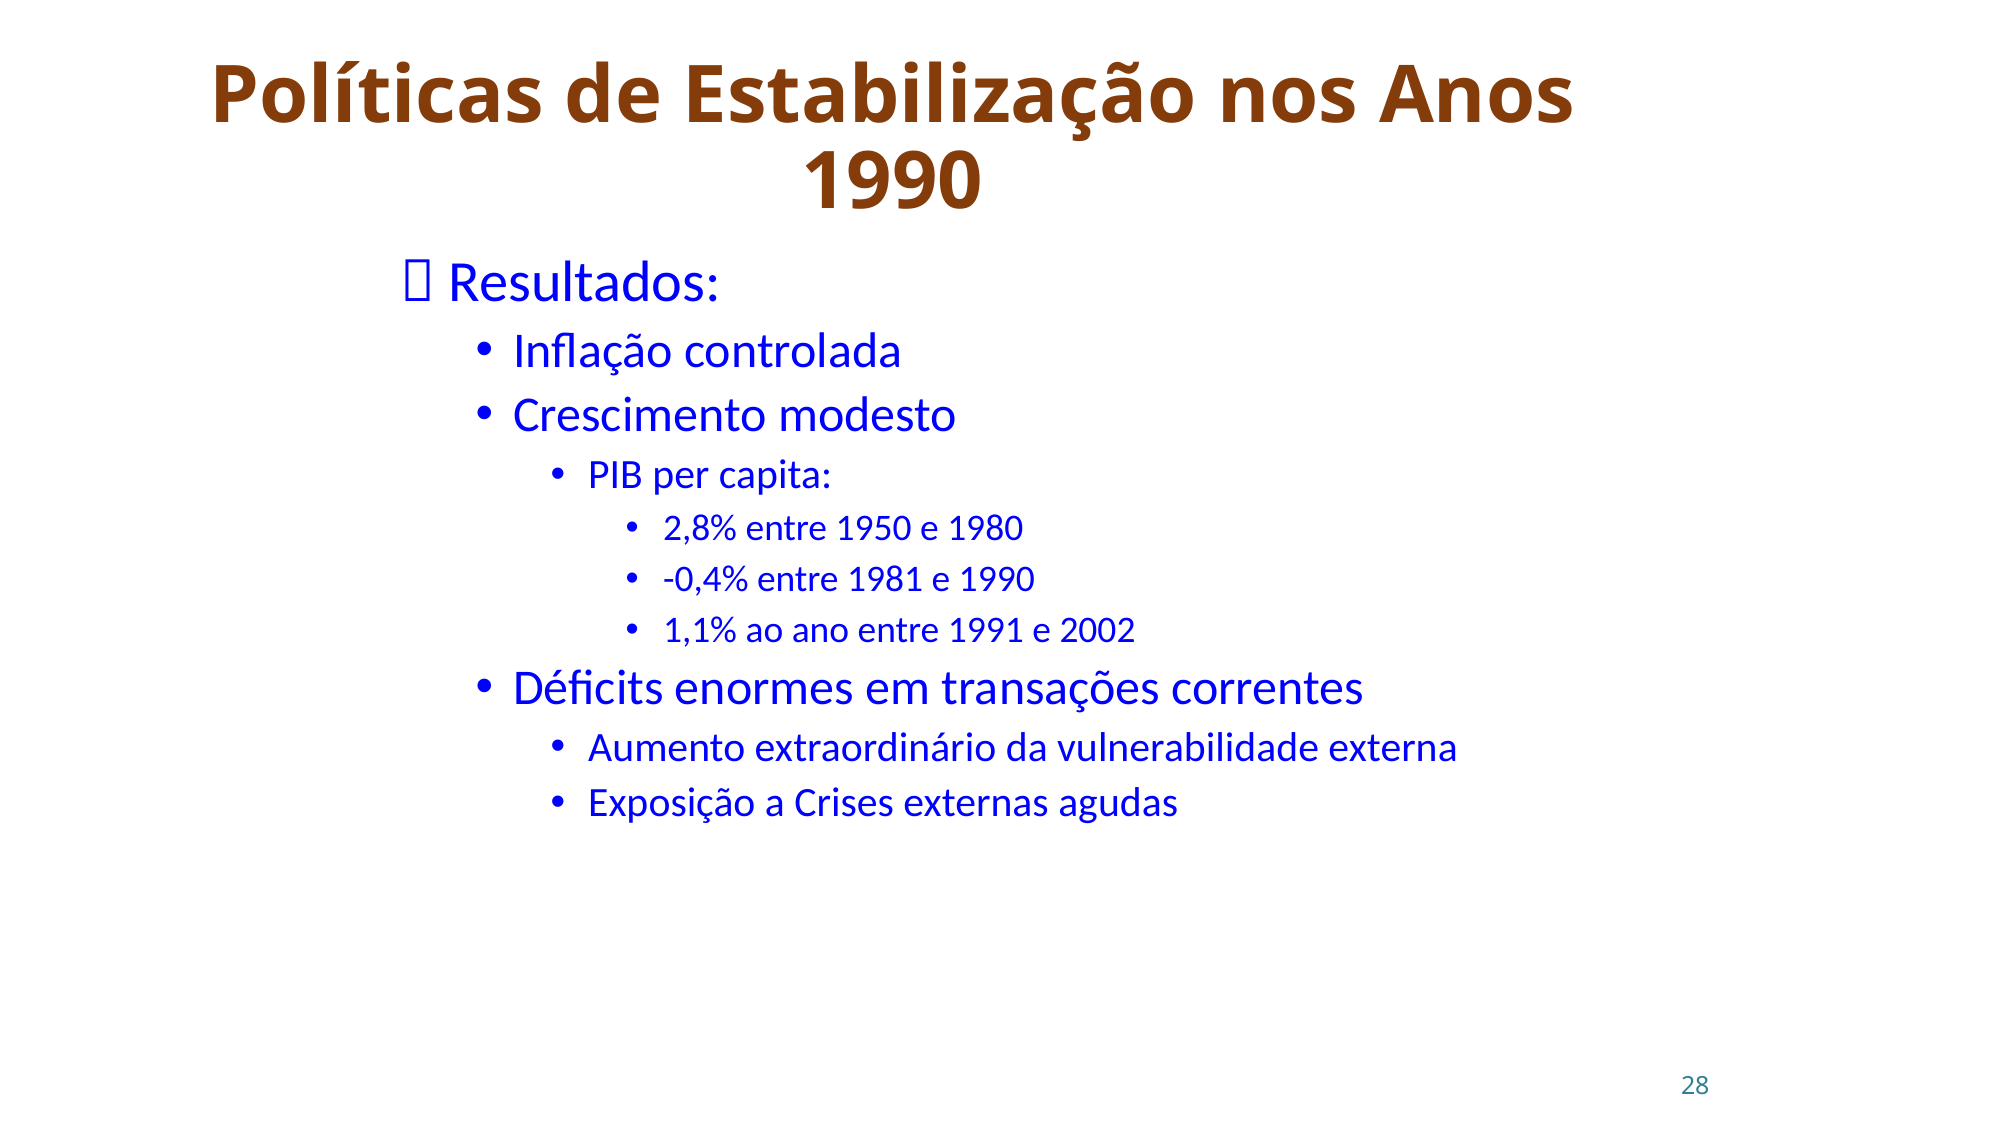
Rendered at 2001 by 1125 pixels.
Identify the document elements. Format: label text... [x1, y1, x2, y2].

text_box 28 [1599, 1061, 1725, 1103]
title Políticas de Estabilização nos Anos 1990 [109, 45, 1675, 234]
list  Resultados: Inflação controlada Crescimento modesto PIB per capita: 2,8% entre 1950 e 1980 -0,4% entre 1981 e 1990 1,1% ao ano entre 1991 e 2002 Déficits enormes em transações correntes Aumento extraordinário da vulnerabilidade externa Exposição a Crises externas agudas [385, 243, 1709, 1094]
